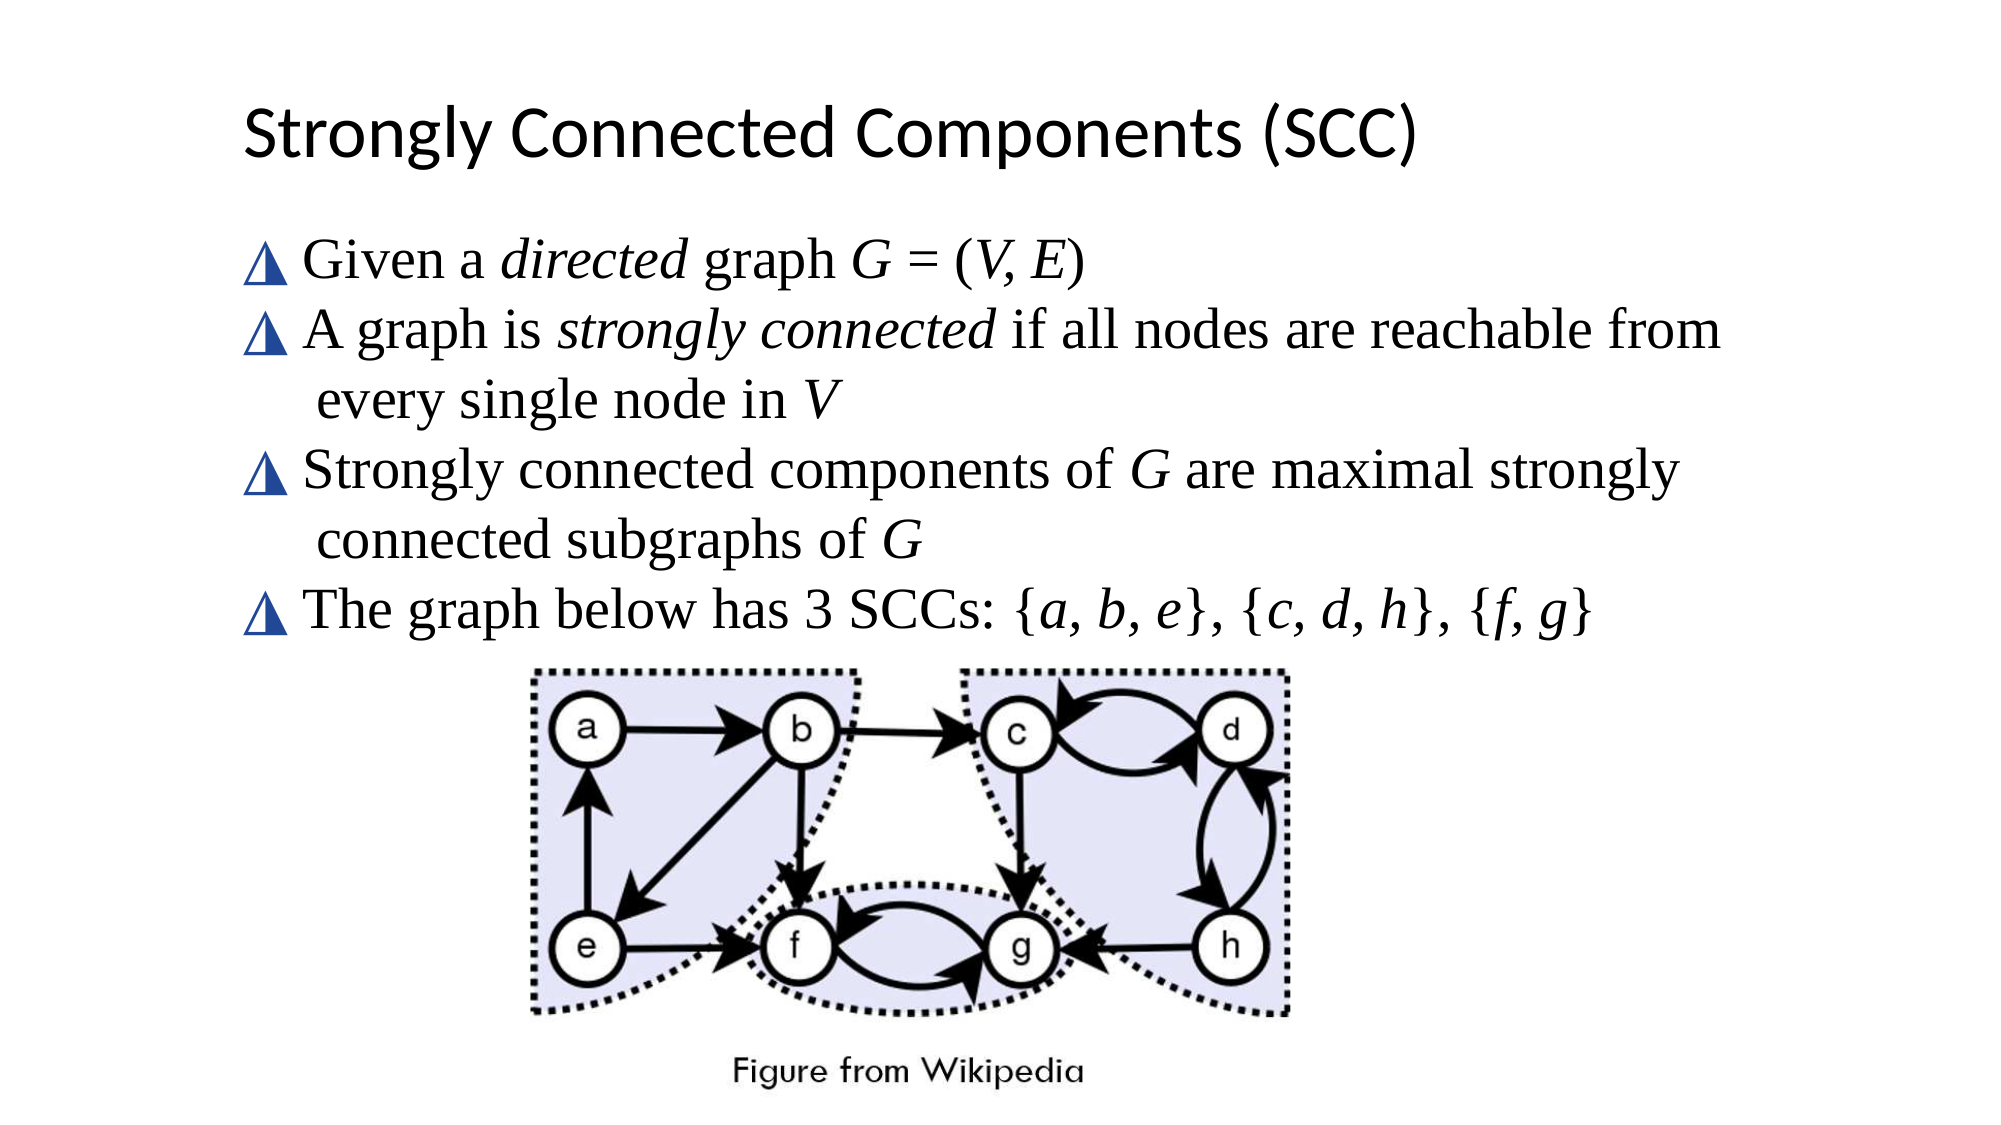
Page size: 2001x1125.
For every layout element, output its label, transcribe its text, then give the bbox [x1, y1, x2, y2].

text_box ◮ Given a directed graph G = (V, E) ◮ A graph is strongly connected if all nodes are reachable from every single node in V ◮ Strongly connected components of G are maximal strongly connected subgraphs of G ◮ The graph below has 3 SCCs: {a, b, e}, {c, d, h}, {f, g} [228, 212, 1768, 648]
picture [528, 667, 1291, 1106]
text_box Strongly Connected Components (SCC) [228, 75, 1468, 180]
